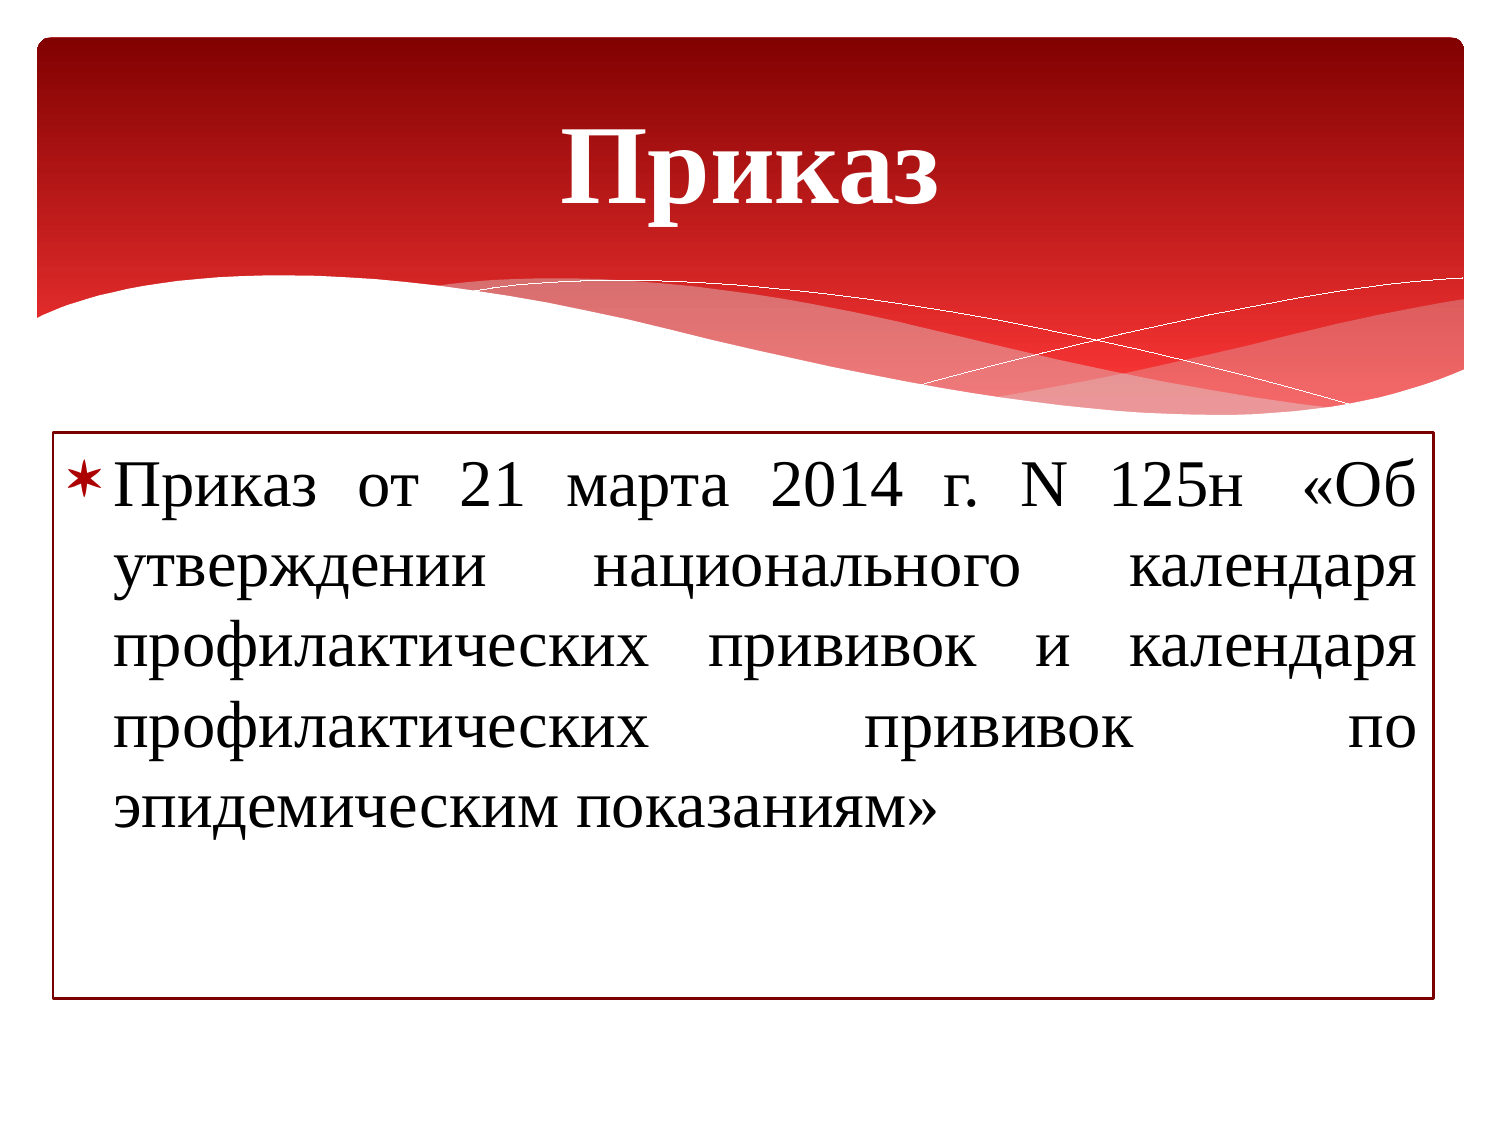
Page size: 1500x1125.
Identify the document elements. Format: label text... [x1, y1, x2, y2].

list Приказ от 21 марта 2014 г. N 125н «Об утверждении национального календаря профилактических прививок и календаря профилактических прививок по эпидемическим показаниям» [52, 431, 1435, 1000]
title Приказ [75, 55, 1425, 261]
